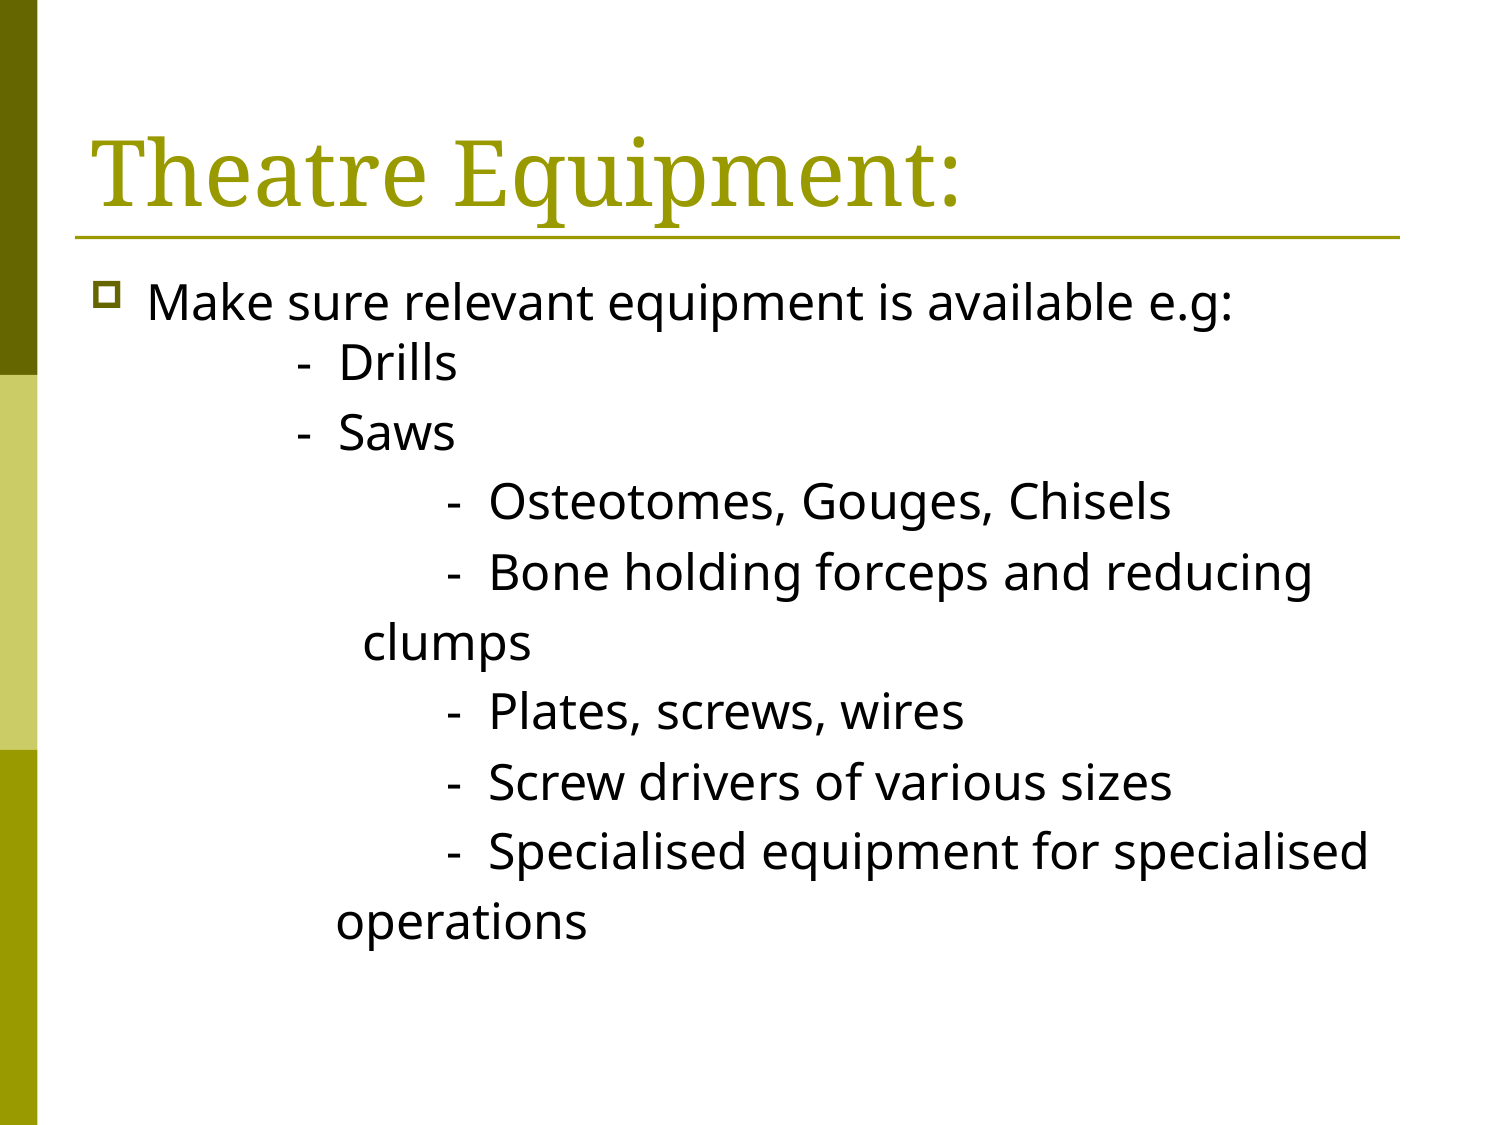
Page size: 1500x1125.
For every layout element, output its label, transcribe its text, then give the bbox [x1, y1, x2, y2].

title Theatre Equipment: [74, 45, 1426, 233]
list Make sure relevant equipment is available e.g: - Drills - Saws - Osteotomes, Gouges, Chisels - Bone holding forceps and reducing clumps - Plates, screws, wires - Screw drivers of various sizes - Specialised equipment for specialised operations [74, 262, 1426, 1006]
